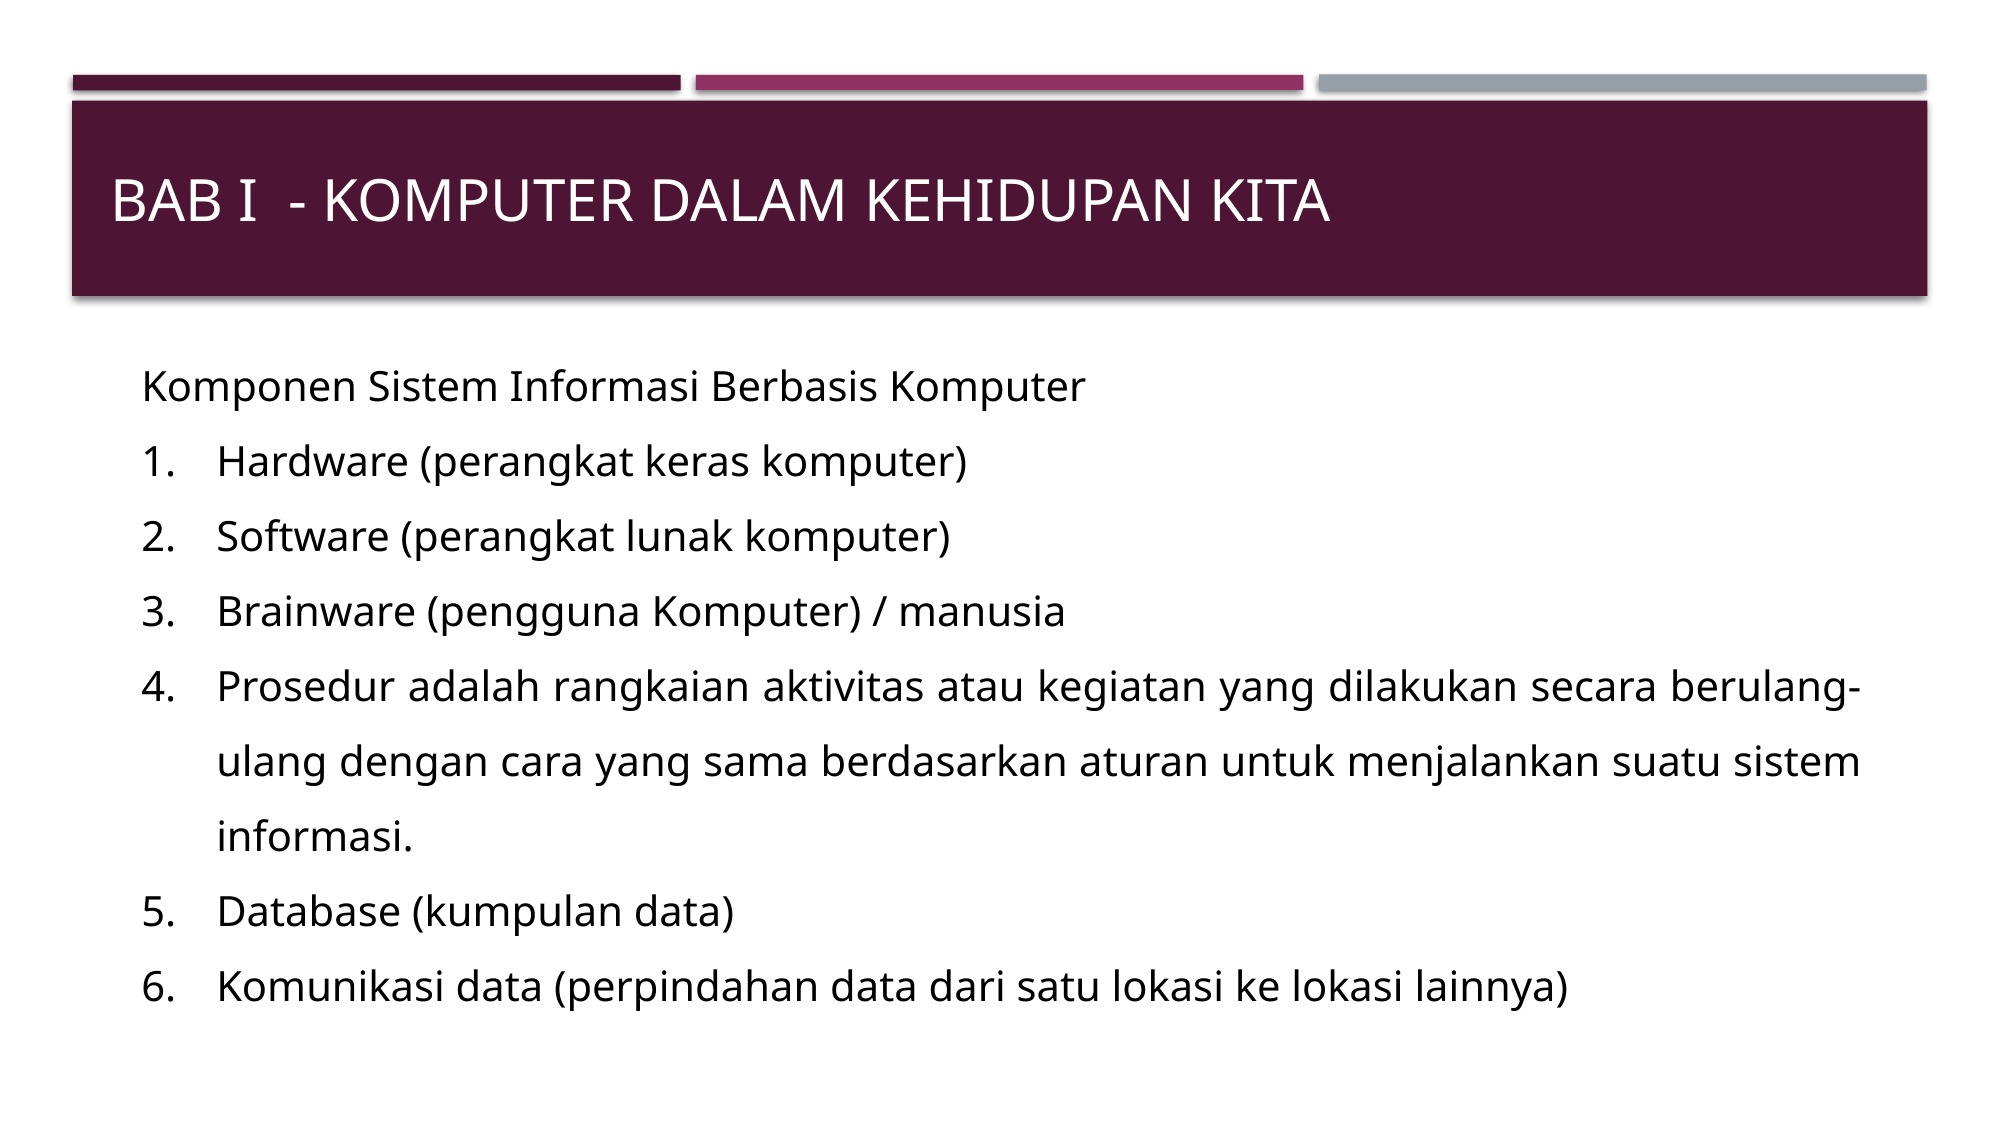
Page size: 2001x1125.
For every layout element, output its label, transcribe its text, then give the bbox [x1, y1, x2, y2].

text_box Komponen Sistem Informasi Berbasis Komputer Hardware (perangkat keras komputer) Software (perangkat lunak komputer) Brainware (pengguna Komputer) / manusia Prosedur adalah rangkaian aktivitas atau kegiatan yang dilakukan secara berulang-ulang dengan cara yang sama berdasarkan aturan untuk menjalankan suatu sistem informasi. Database (kumpulan data) Komunikasi data (perpindahan data dari satu lokasi ke lokasi lainnya) [126, 327, 1878, 1017]
title BAB I - Komputer Dalam Kehidupan Kita [95, 115, 1905, 282]
